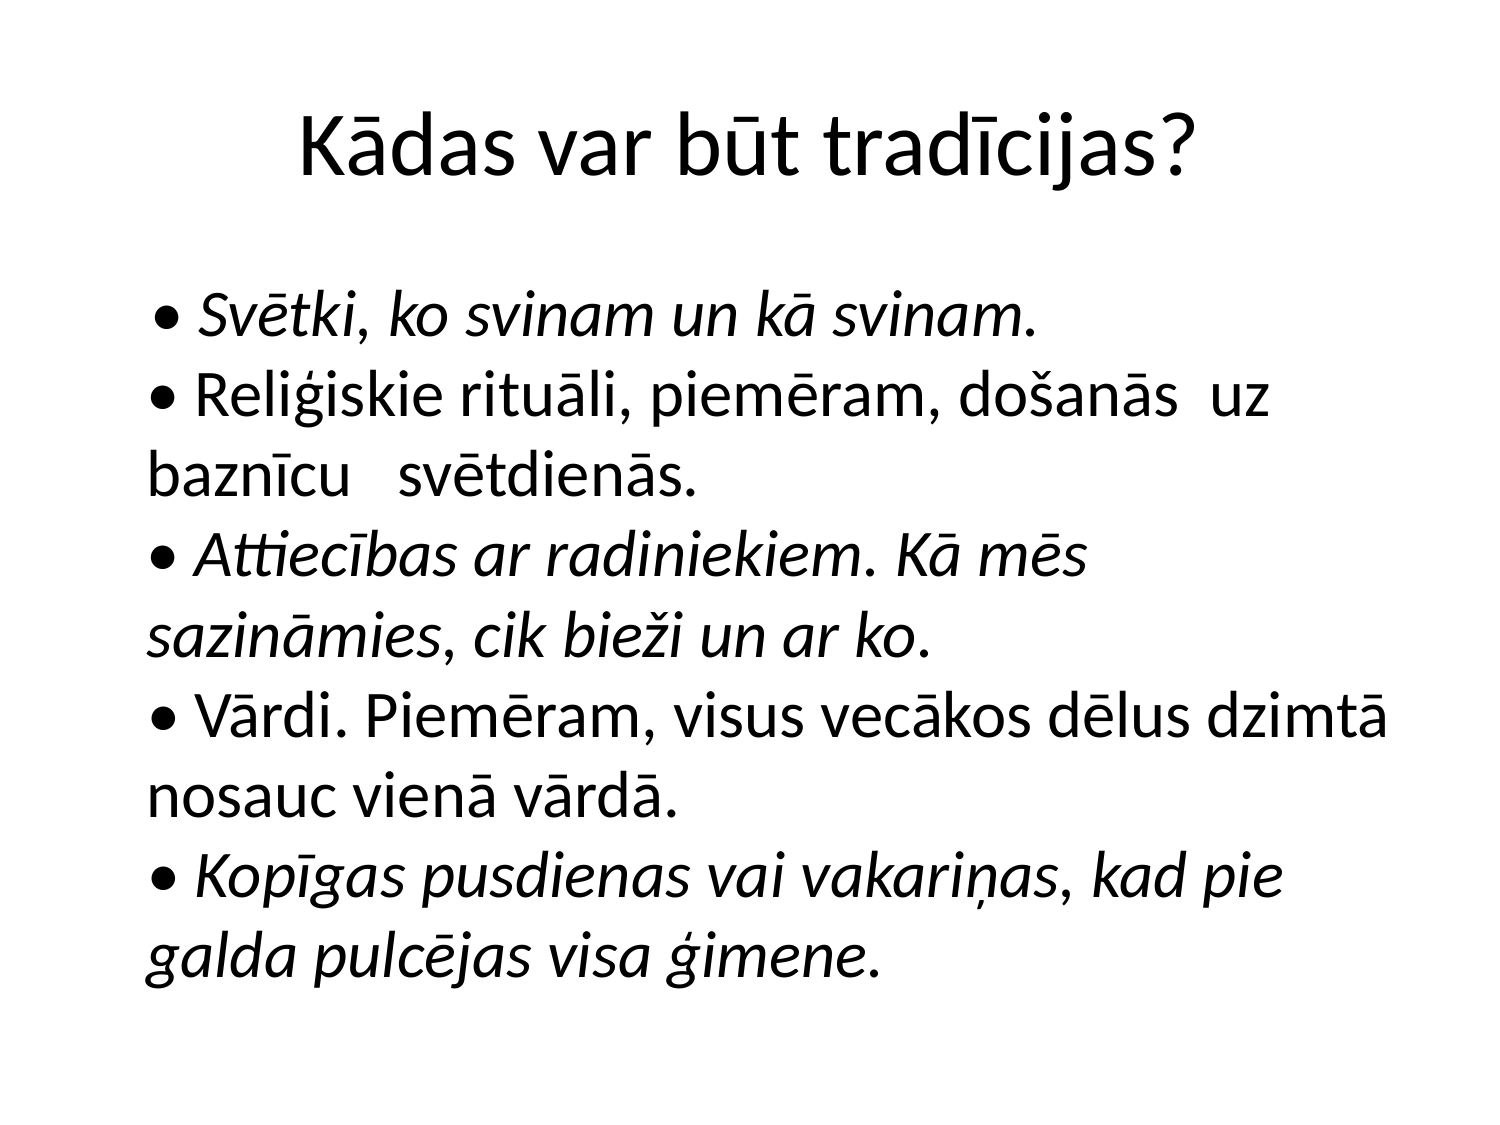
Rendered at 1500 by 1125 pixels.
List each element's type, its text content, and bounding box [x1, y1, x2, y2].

list • Svētki, ko svinam un kā svinam. • Reliģiskie rituāli, piemēram, došanās uz baznīcu svētdienās. • Attiecības ar radiniekiem. Kā mēs sazināmies, cik bieži un ar ko. • Vārdi. Piemēram, visus vecākos dēlus dzimtā nosauc vienā vārdā. • Kopīgas pusdienas vai vakariņas, kad pie galda pulcējas visa ģimene. [75, 262, 1425, 1005]
title Kādas var būt tradīcijas? [75, 45, 1425, 233]
